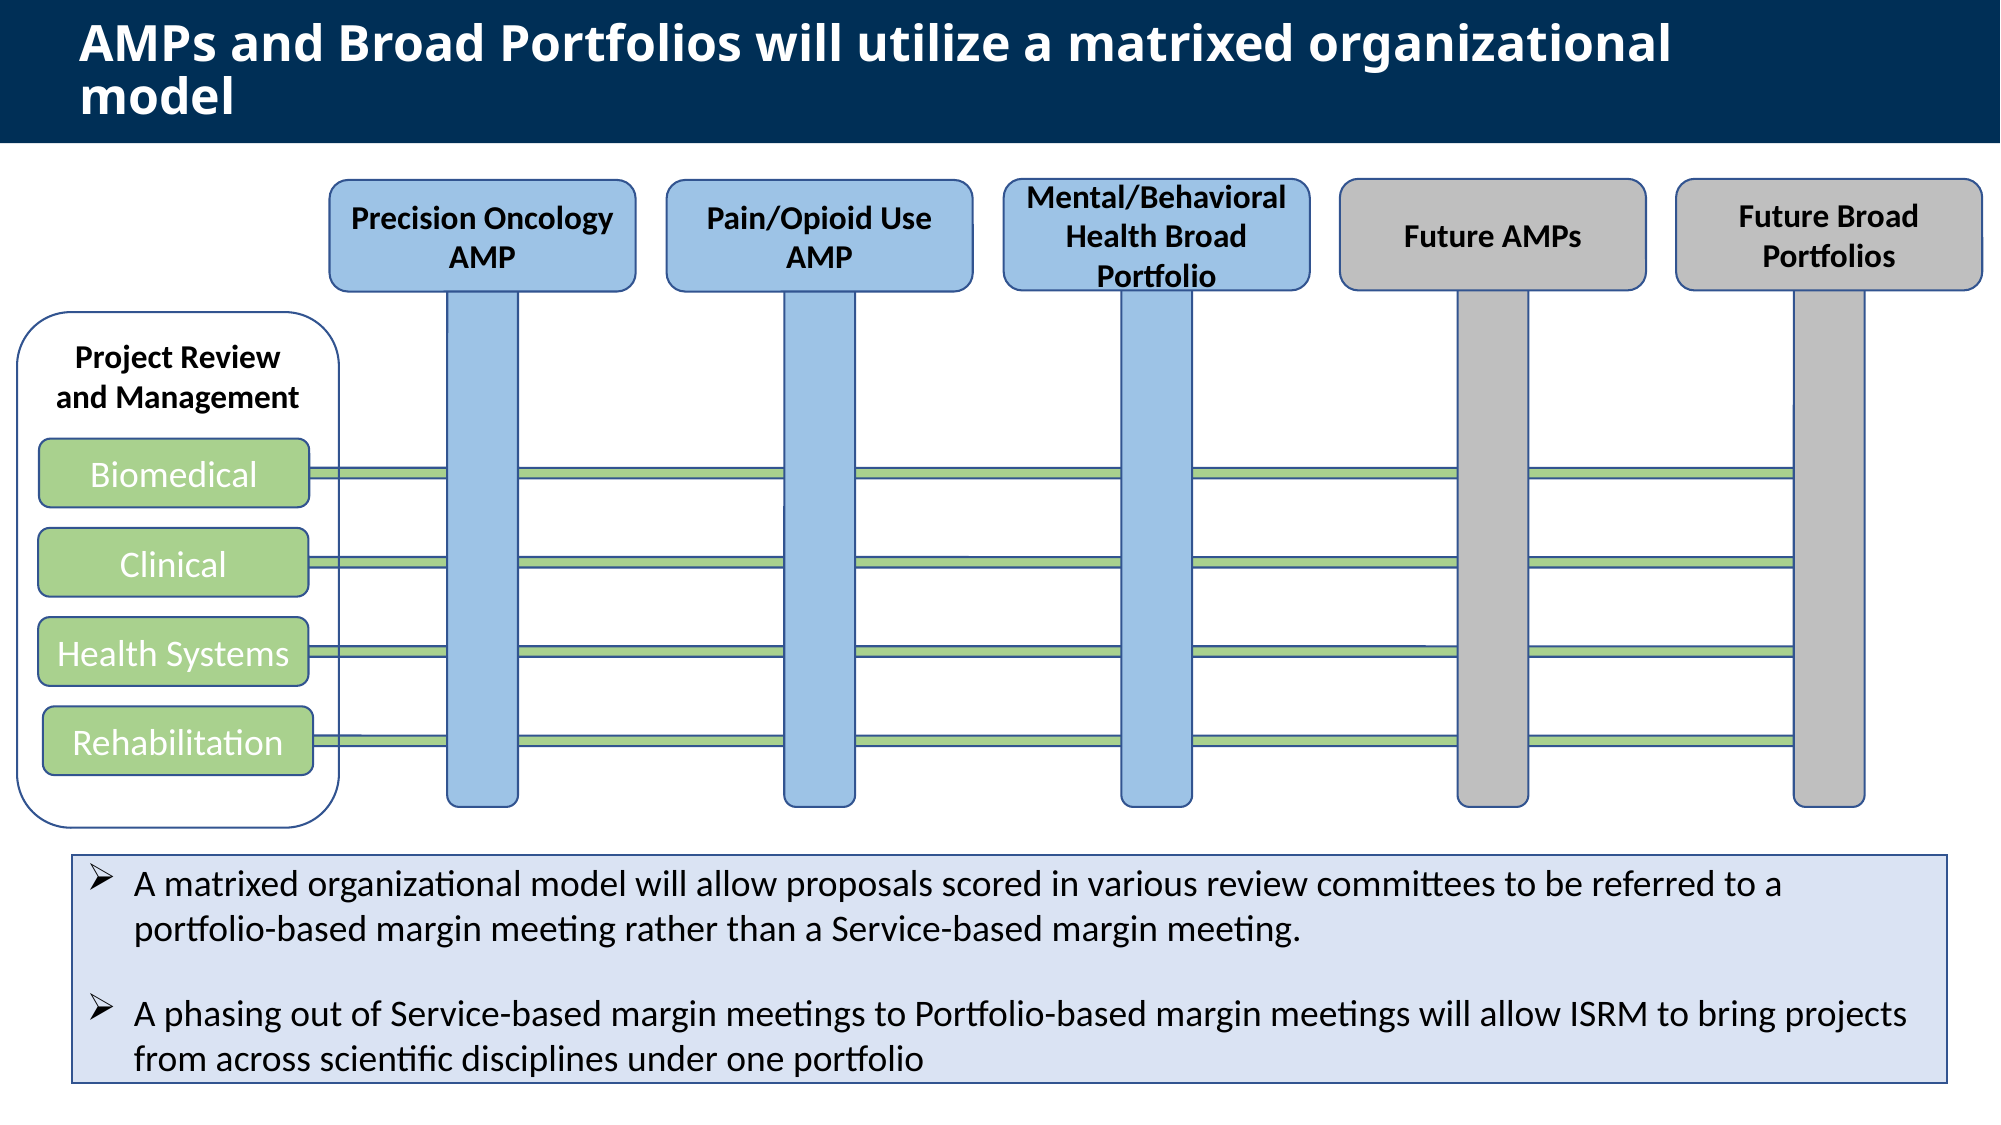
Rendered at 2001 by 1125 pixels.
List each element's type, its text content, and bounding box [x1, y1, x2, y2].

text_box [857, 734, 1120, 748]
text_box [340, 555, 446, 569]
text_box [1194, 734, 1456, 748]
text_box [857, 555, 1120, 569]
text_box [1120, 292, 1194, 808]
text_box Precision Oncology AMP [328, 178, 637, 293]
title AMPs and Broad Portfolios will utilize a matrixed organizational model [64, 15, 1790, 128]
text_box [1530, 734, 1792, 748]
text_box Clinical [37, 526, 310, 598]
text_box [1194, 556, 1456, 569]
text_box [1456, 292, 1530, 808]
text_box [1530, 466, 1792, 480]
text_box Pain/Opioid Use AMP [665, 178, 974, 293]
text_box Future AMPs [1338, 177, 1648, 292]
text_box Project Review and Management [16, 311, 340, 829]
text_box Future Broad Portfolios [1675, 177, 1984, 292]
text_box Health Systems [37, 616, 310, 687]
text_box [340, 466, 446, 480]
text_box Rehabilitation [41, 705, 315, 777]
text_box [783, 293, 857, 808]
text_box [857, 645, 1120, 658]
text_box [520, 734, 783, 748]
text_box [857, 466, 1120, 480]
text_box [340, 645, 446, 658]
text_box [520, 645, 783, 658]
text_box [1194, 466, 1456, 480]
text_box Mental/Behavioral Health Broad Portfolio [1002, 177, 1311, 292]
text_box Biomedical [37, 437, 311, 509]
text_box A matrixed organizational model will allow proposals scored in various review committees to be referred to a portfolio-based margin meeting rather than a Service-based margin meeting. A phasing out of Service-based margin meetings to Portfolio-based margin meetings will allow ISRM to bring projects from across scientific disciplines under one portfolio [71, 854, 1948, 1084]
text_box [446, 293, 520, 808]
text_box [340, 734, 446, 748]
text_box [520, 466, 783, 480]
text_box [520, 555, 783, 569]
text_box [1530, 645, 1792, 658]
text_box [1194, 645, 1456, 658]
text_box [1530, 556, 1792, 569]
text_box [1792, 292, 1866, 808]
